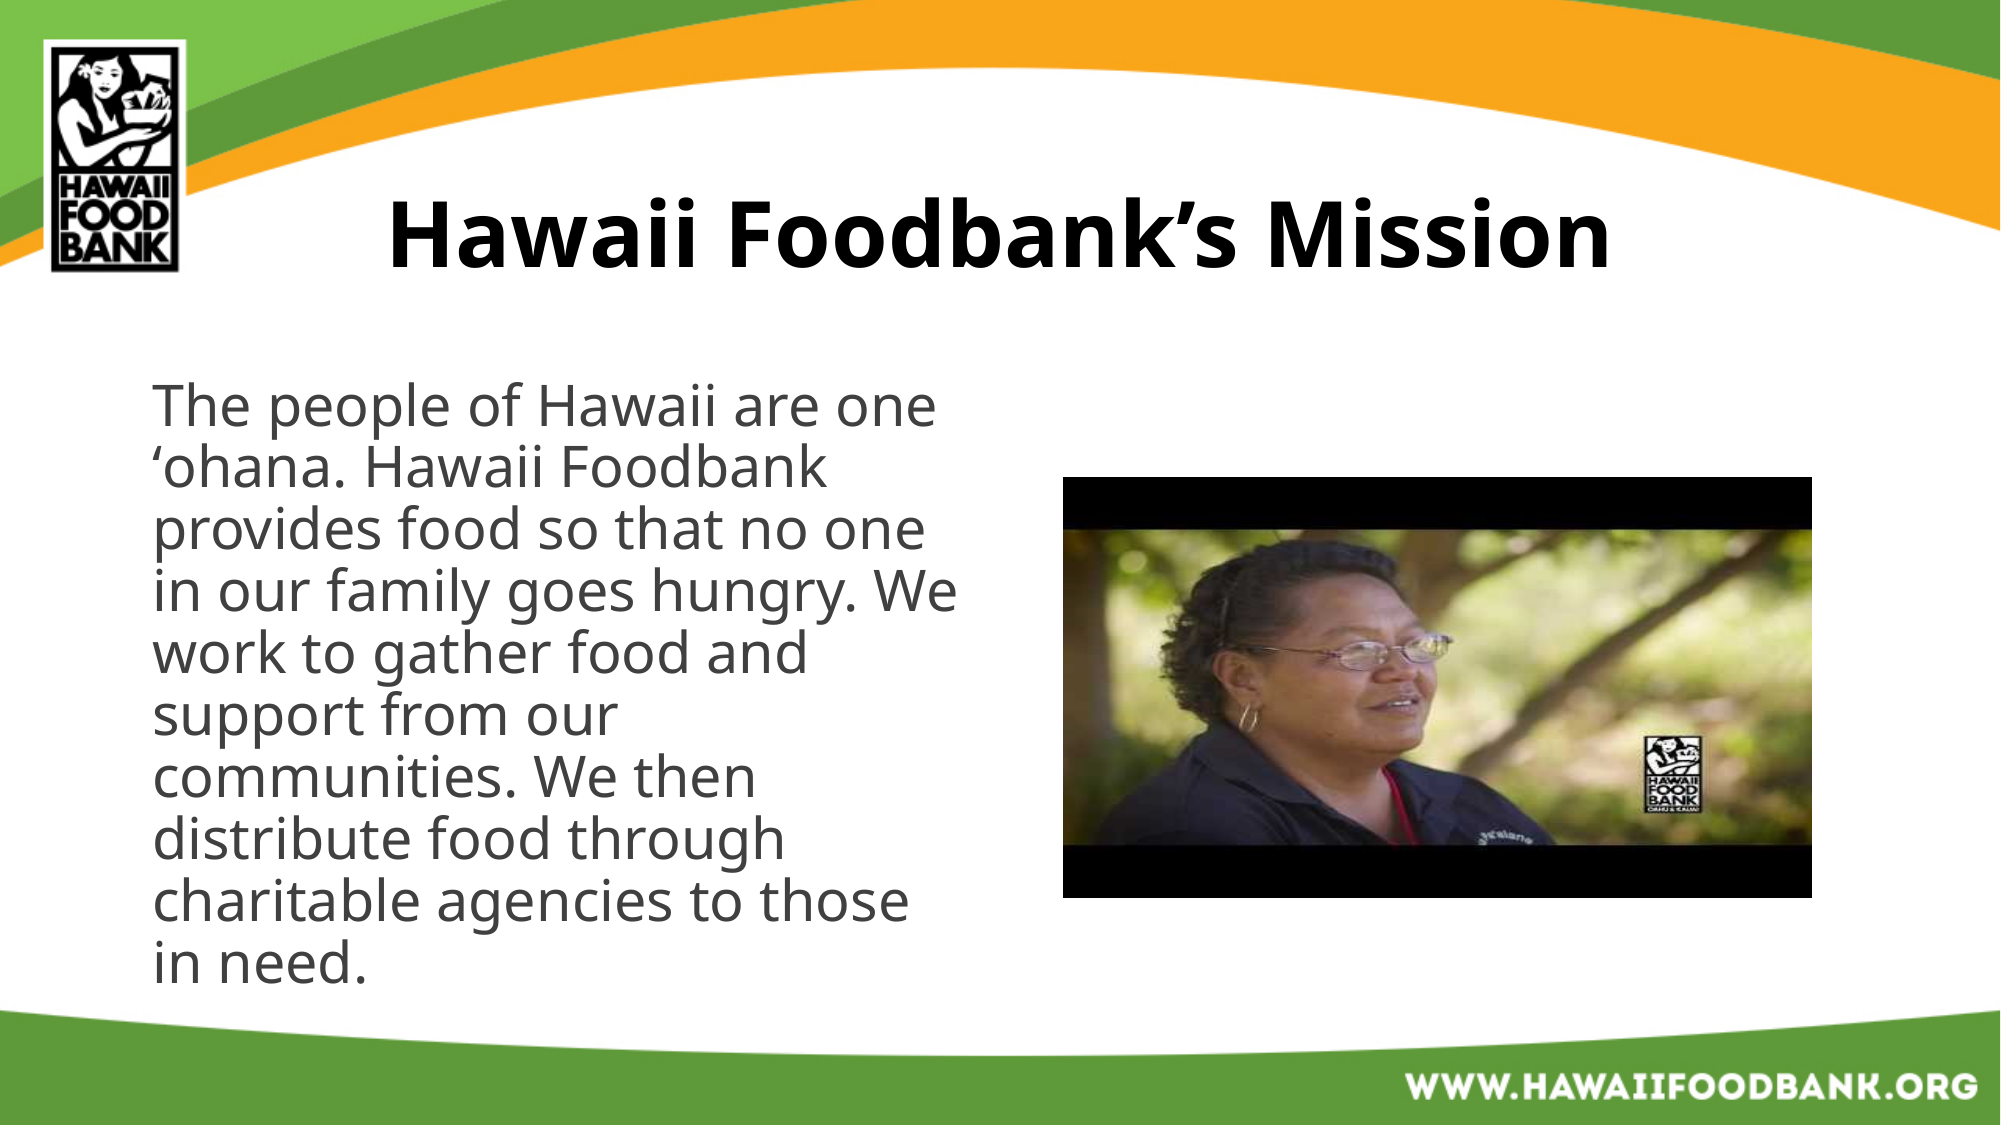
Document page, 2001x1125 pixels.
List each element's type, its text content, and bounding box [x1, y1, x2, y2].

list The people of Hawaii are one ʻohana. Hawaii Foodbank provides food so that no one in our family goes hungry. We work to gather food and support from our communities. We then distribute food through charitable agencies to those in need. [137, 368, 988, 1007]
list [1062, 476, 1813, 899]
picture [0, 0, 2001, 1125]
title Hawaii Foodbank’s Mission [137, 128, 1863, 347]
